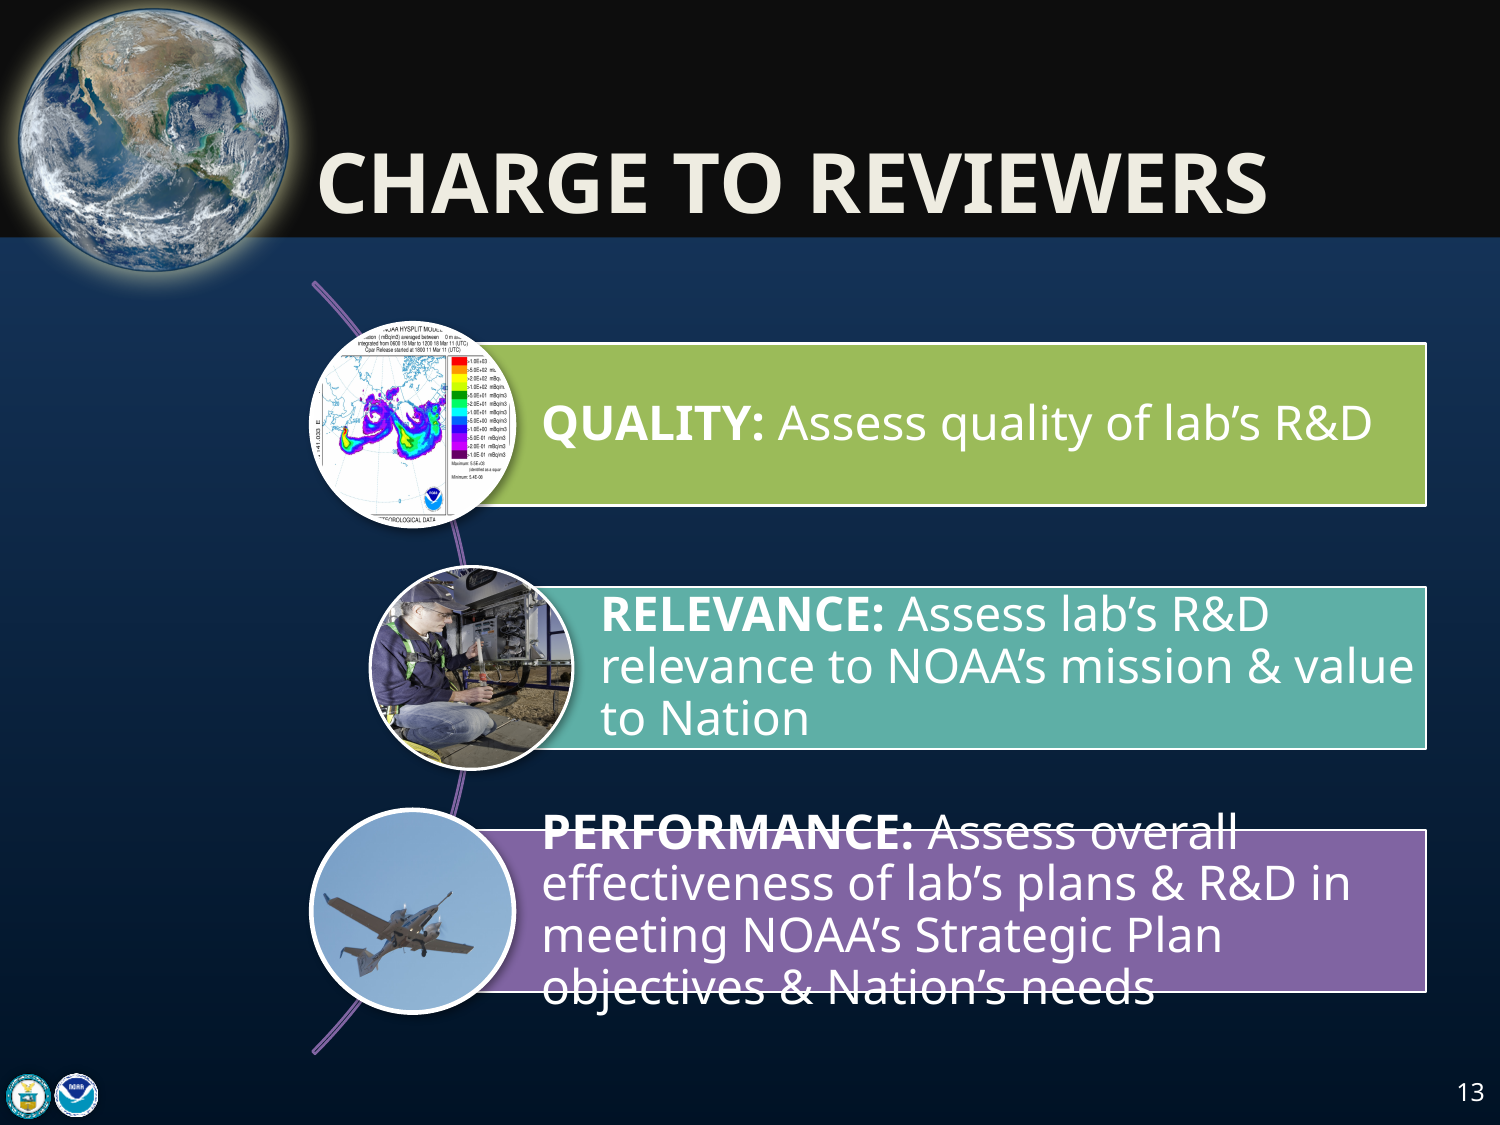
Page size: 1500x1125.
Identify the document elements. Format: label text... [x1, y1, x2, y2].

picture [0, 0, 1500, 1125]
slide_number 13 [1200, 1062, 1500, 1125]
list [299, 262, 1438, 1074]
title CHARGE TO REVIEWERS [300, 0, 1500, 238]
